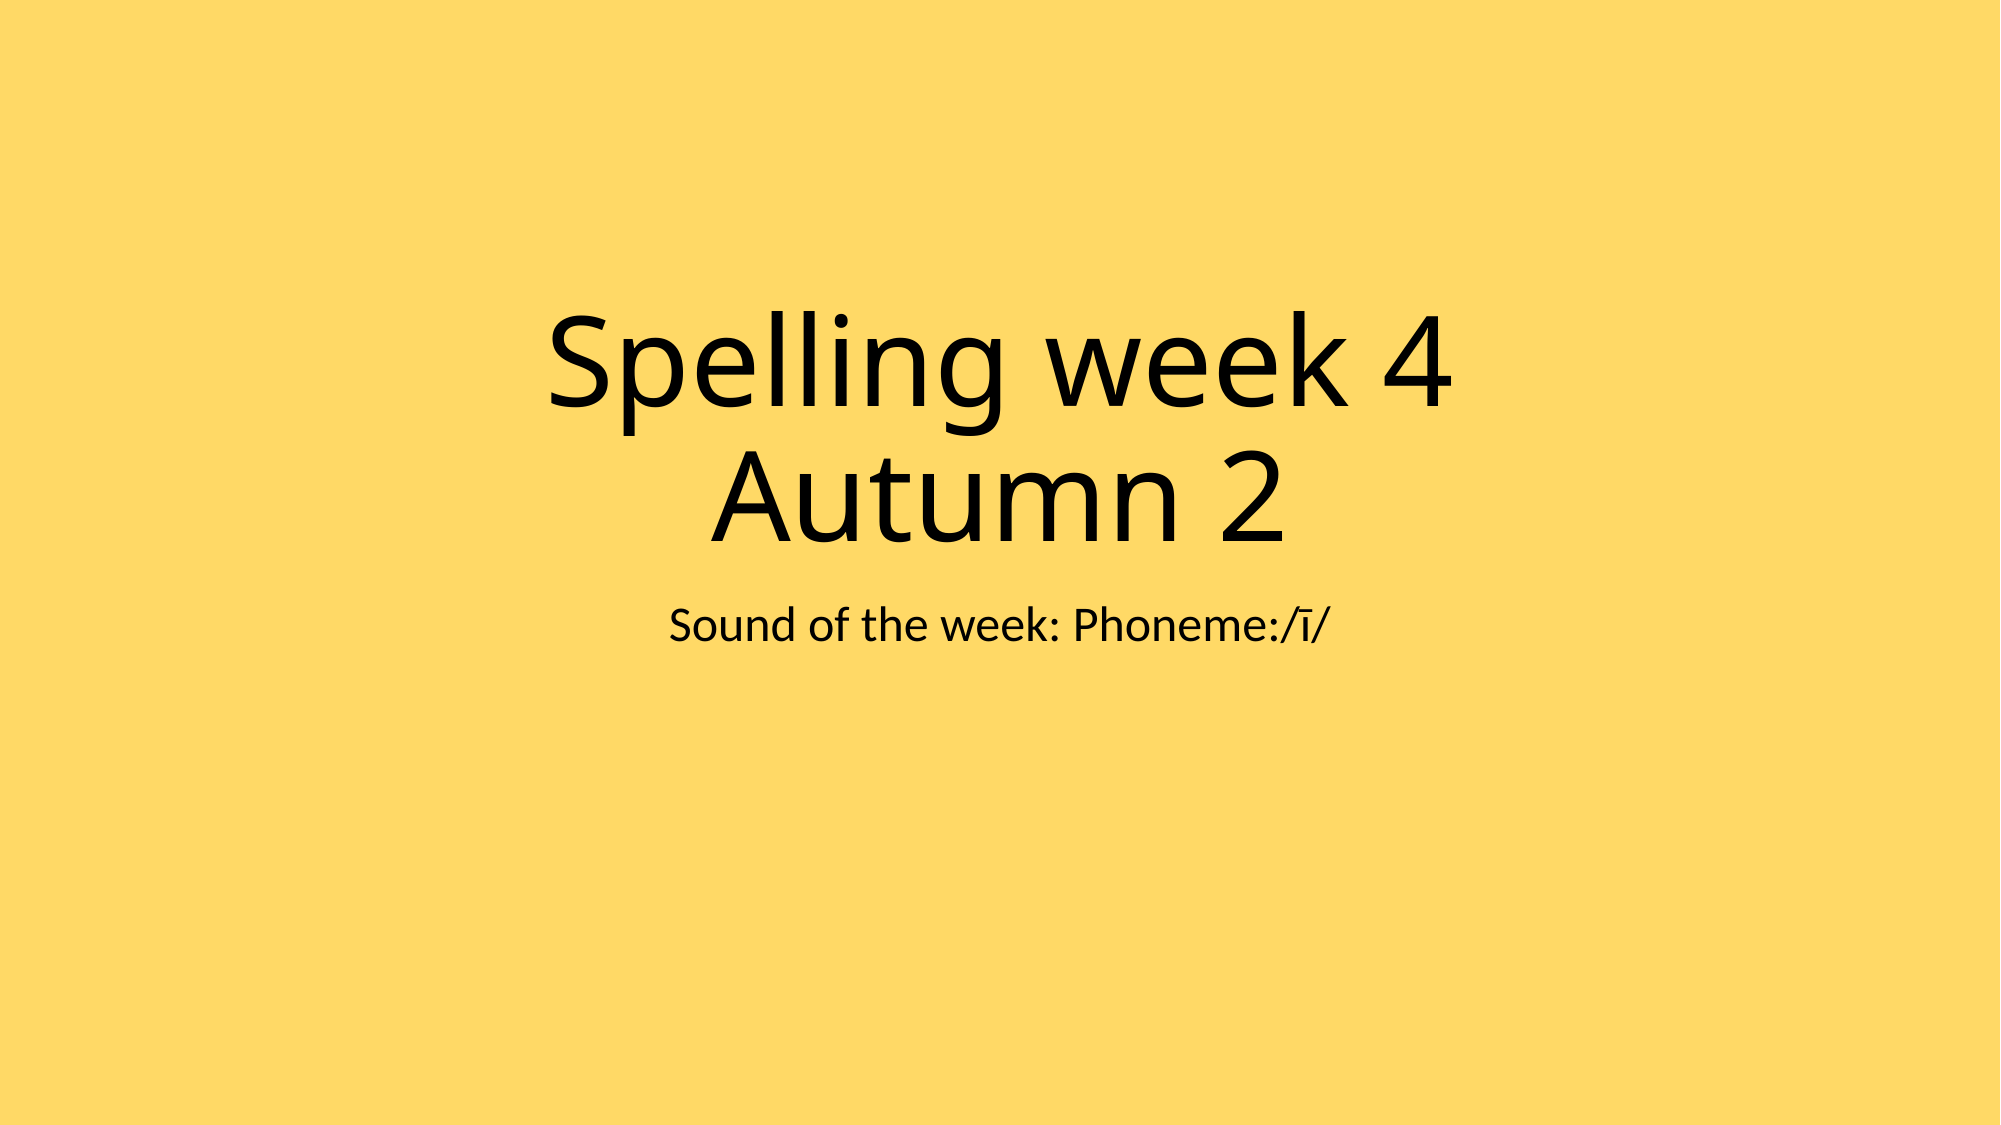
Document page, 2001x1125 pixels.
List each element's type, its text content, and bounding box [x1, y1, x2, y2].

subtitle Sound of the week: Phoneme:/ī/ [249, 590, 1750, 863]
title Spelling week 4 Autumn 2 [249, 184, 1750, 576]
